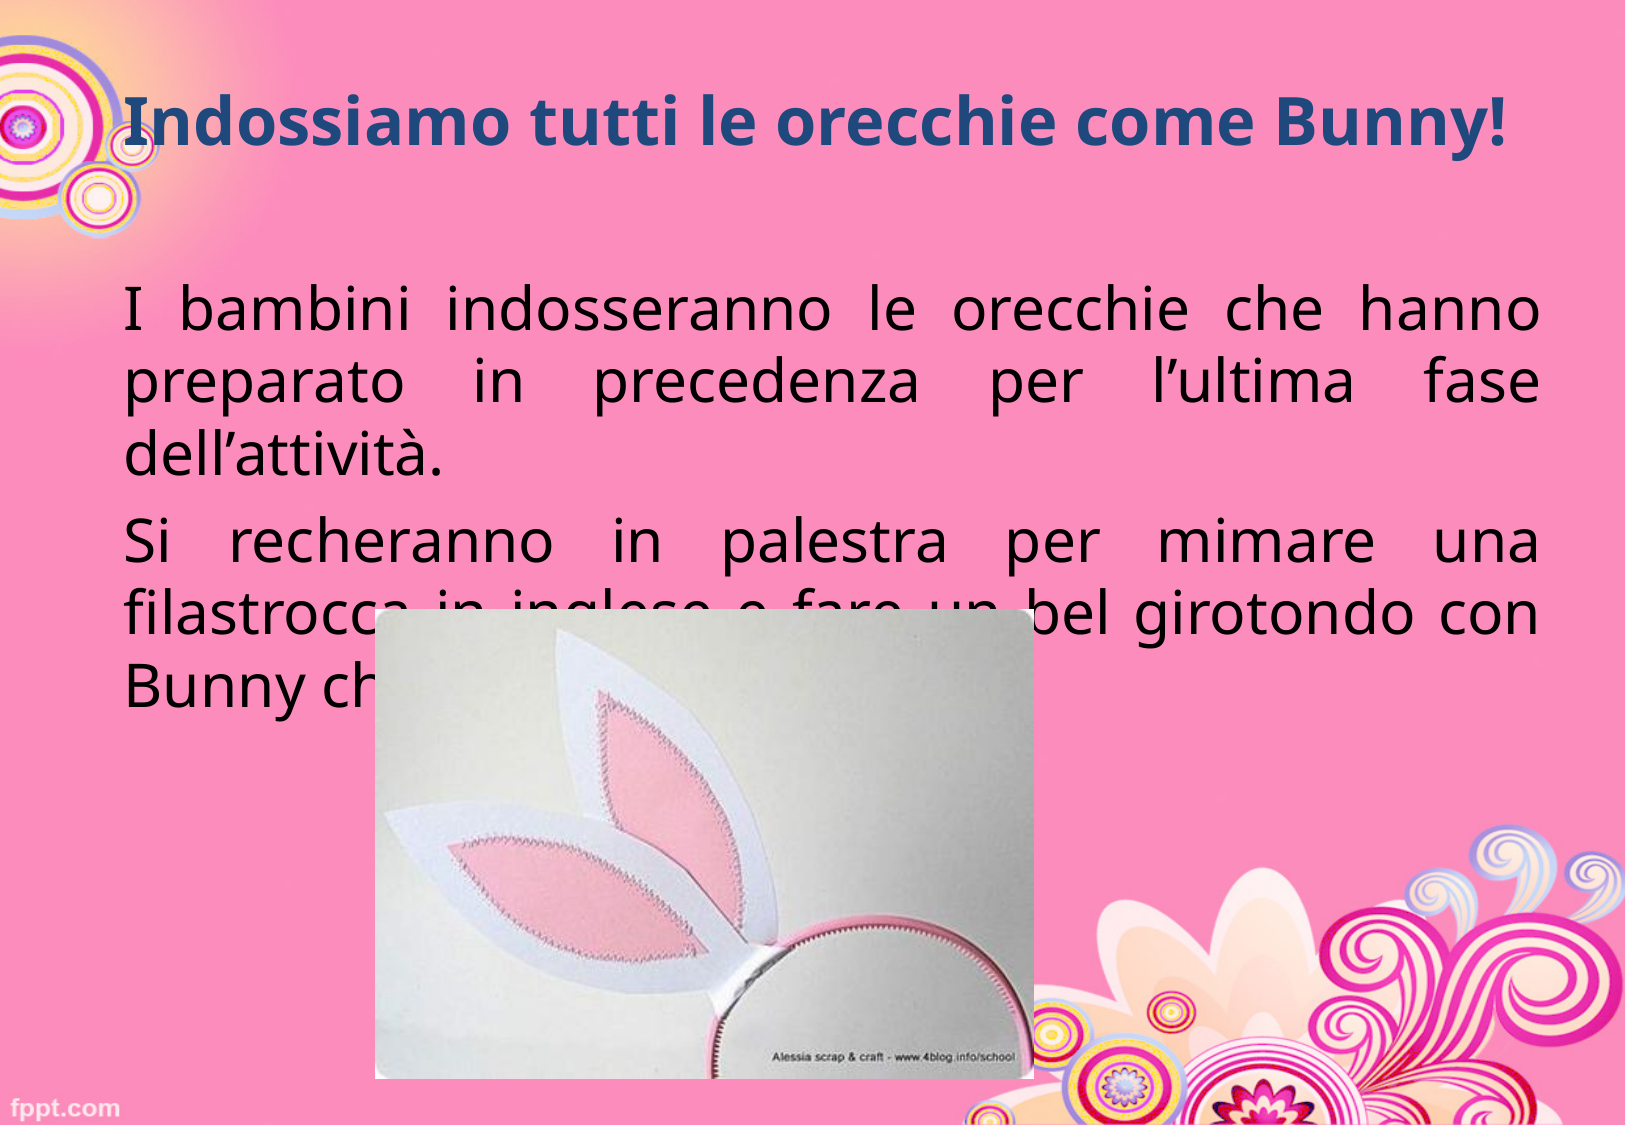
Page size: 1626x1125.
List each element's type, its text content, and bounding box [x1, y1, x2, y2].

picture [0, 0, 1626, 1125]
title Indossiamo tutti le orecchie come Bunny! [108, 37, 1558, 200]
list I bambini indosseranno le orecchie che hanno preparato in precedenza per l’ultima fase dell’attività. Si recheranno in palestra per mimare una filastrocca in inglese e fare un bel girotondo con Bunny che deve ripartire. [108, 262, 1558, 1000]
